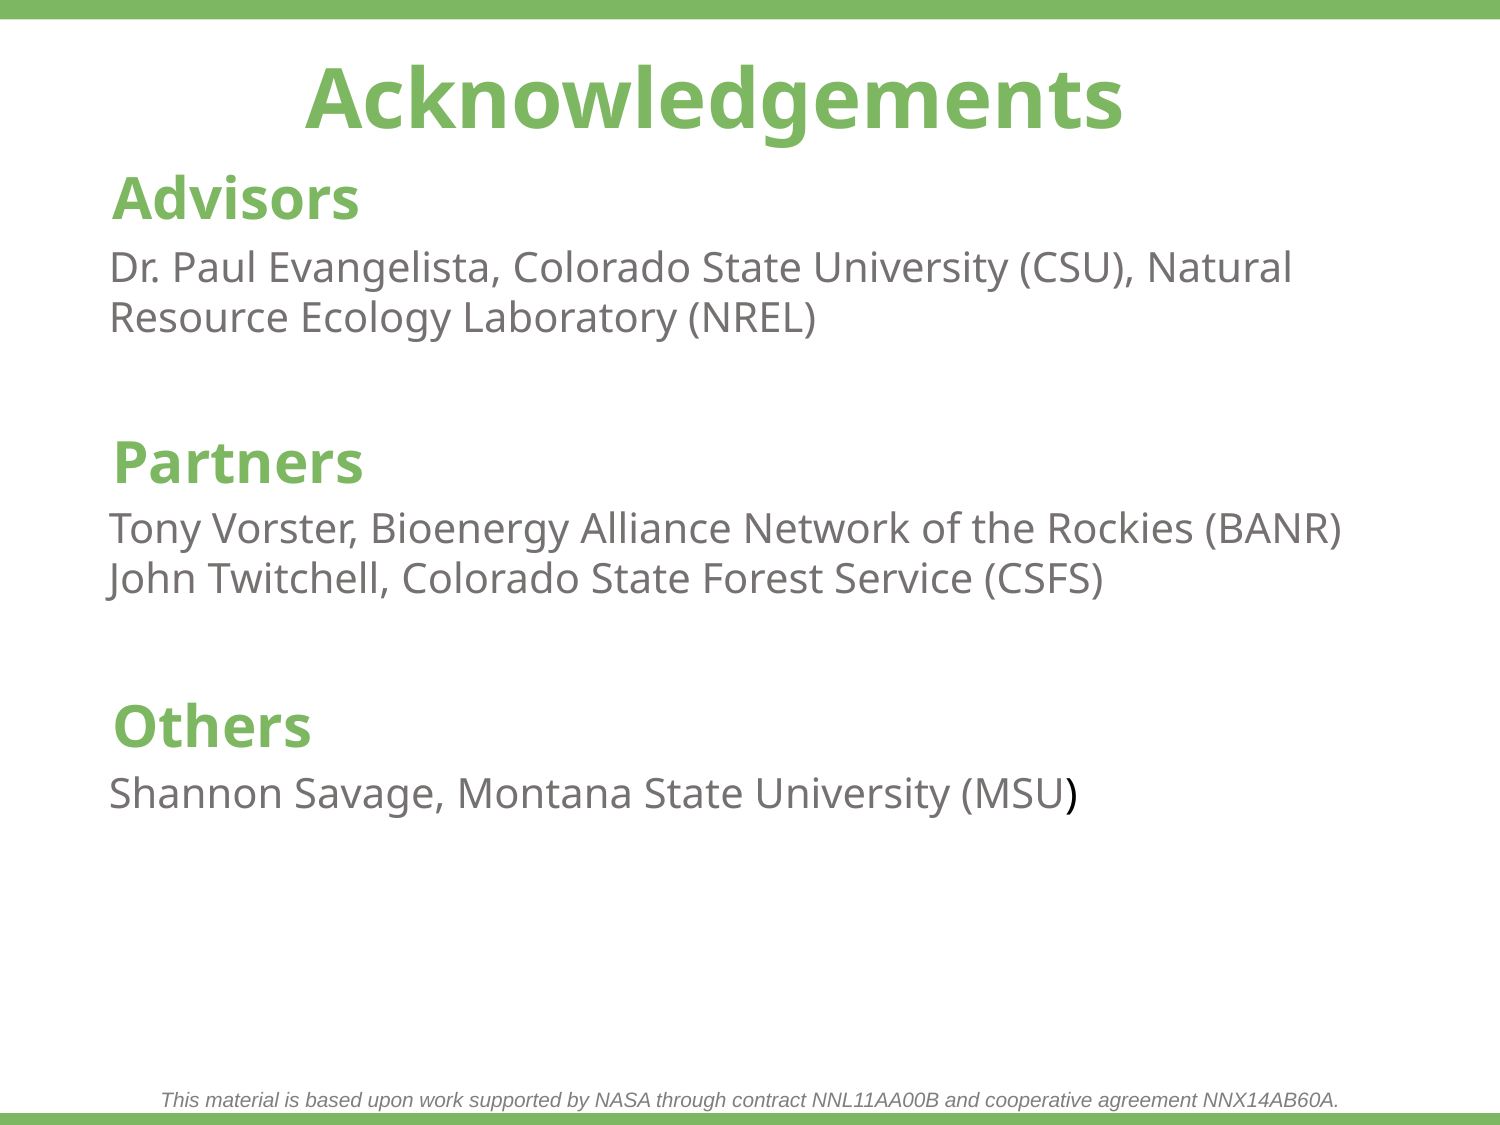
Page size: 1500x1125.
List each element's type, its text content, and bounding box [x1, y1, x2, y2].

text_box Others [97, 681, 521, 768]
text_box Partners [97, 417, 521, 504]
list Dr. Paul Evangelista, Colorado State University (CSU), Natural Resource Ecology Laboratory (NREL) [93, 233, 1415, 349]
list Shannon Savage, Montana State University (MSU) [93, 759, 1415, 875]
text_box Acknowledgements [290, 38, 1218, 155]
list Tony Vorster, Bioenergy Alliance Network of the Rockies (BANR) John Twitchell, Colorado State Forest Service (CSFS) [93, 494, 1415, 610]
text_box Advisors [97, 154, 521, 240]
